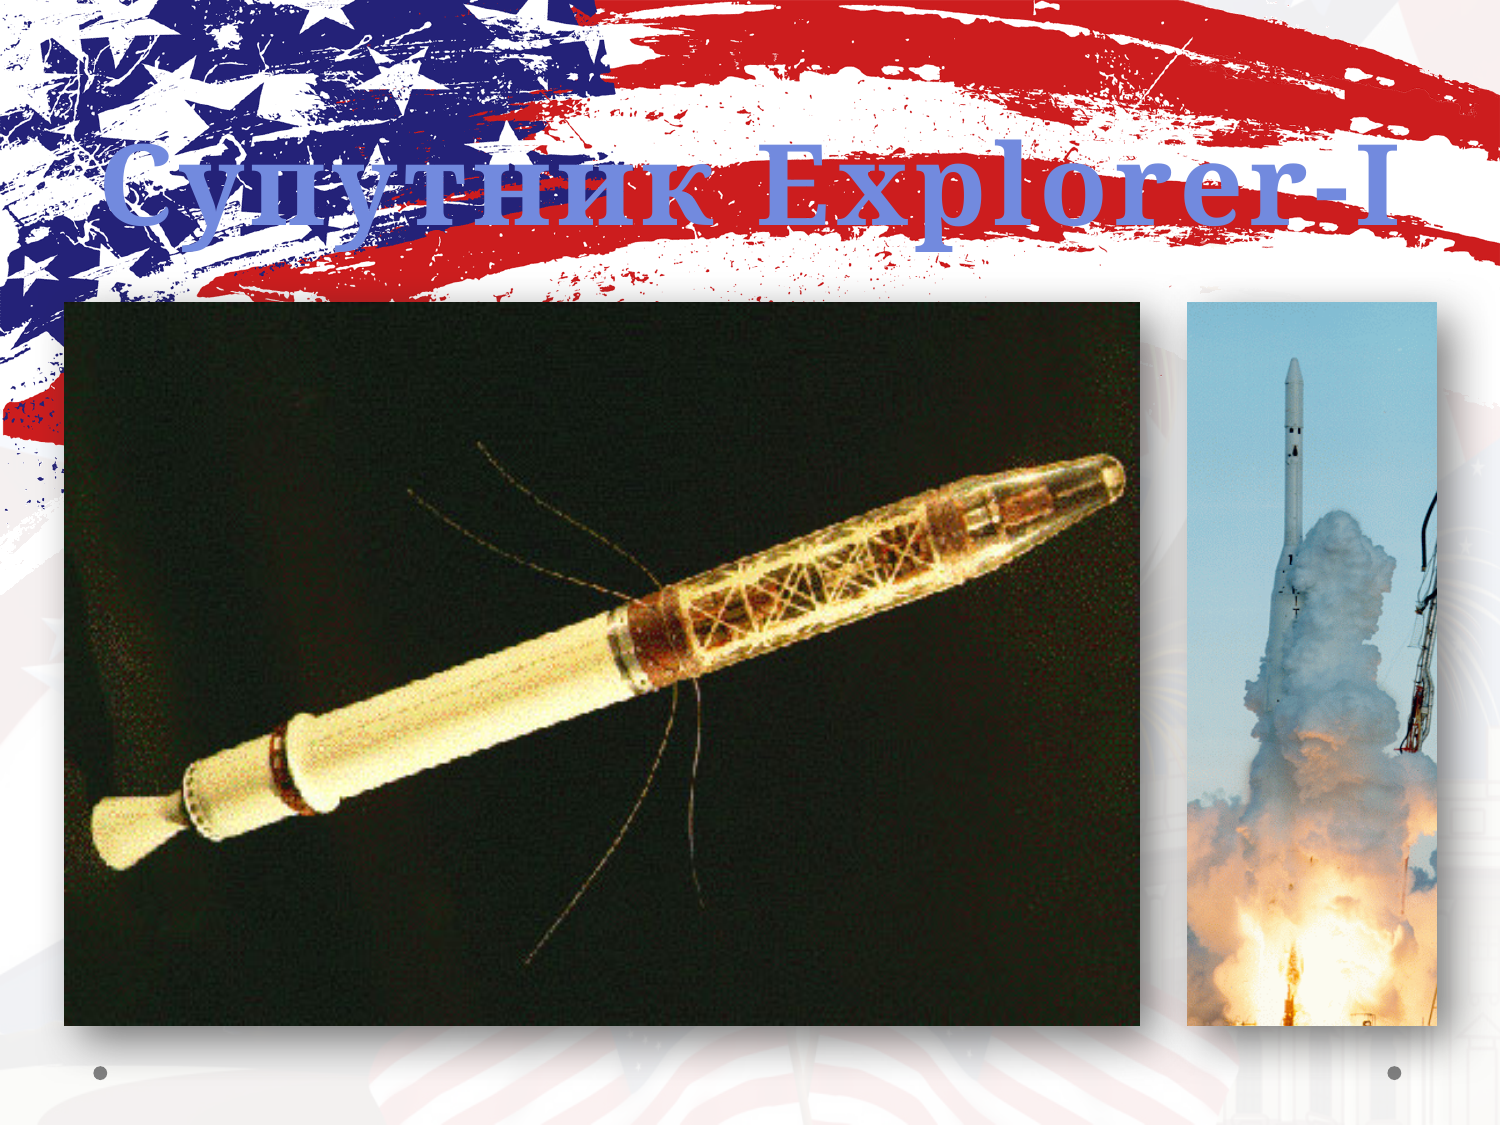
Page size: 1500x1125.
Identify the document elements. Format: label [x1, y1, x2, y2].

picture [1186, 302, 1438, 1026]
picture [64, 302, 1140, 1026]
list [0, 0, 1500, 671]
